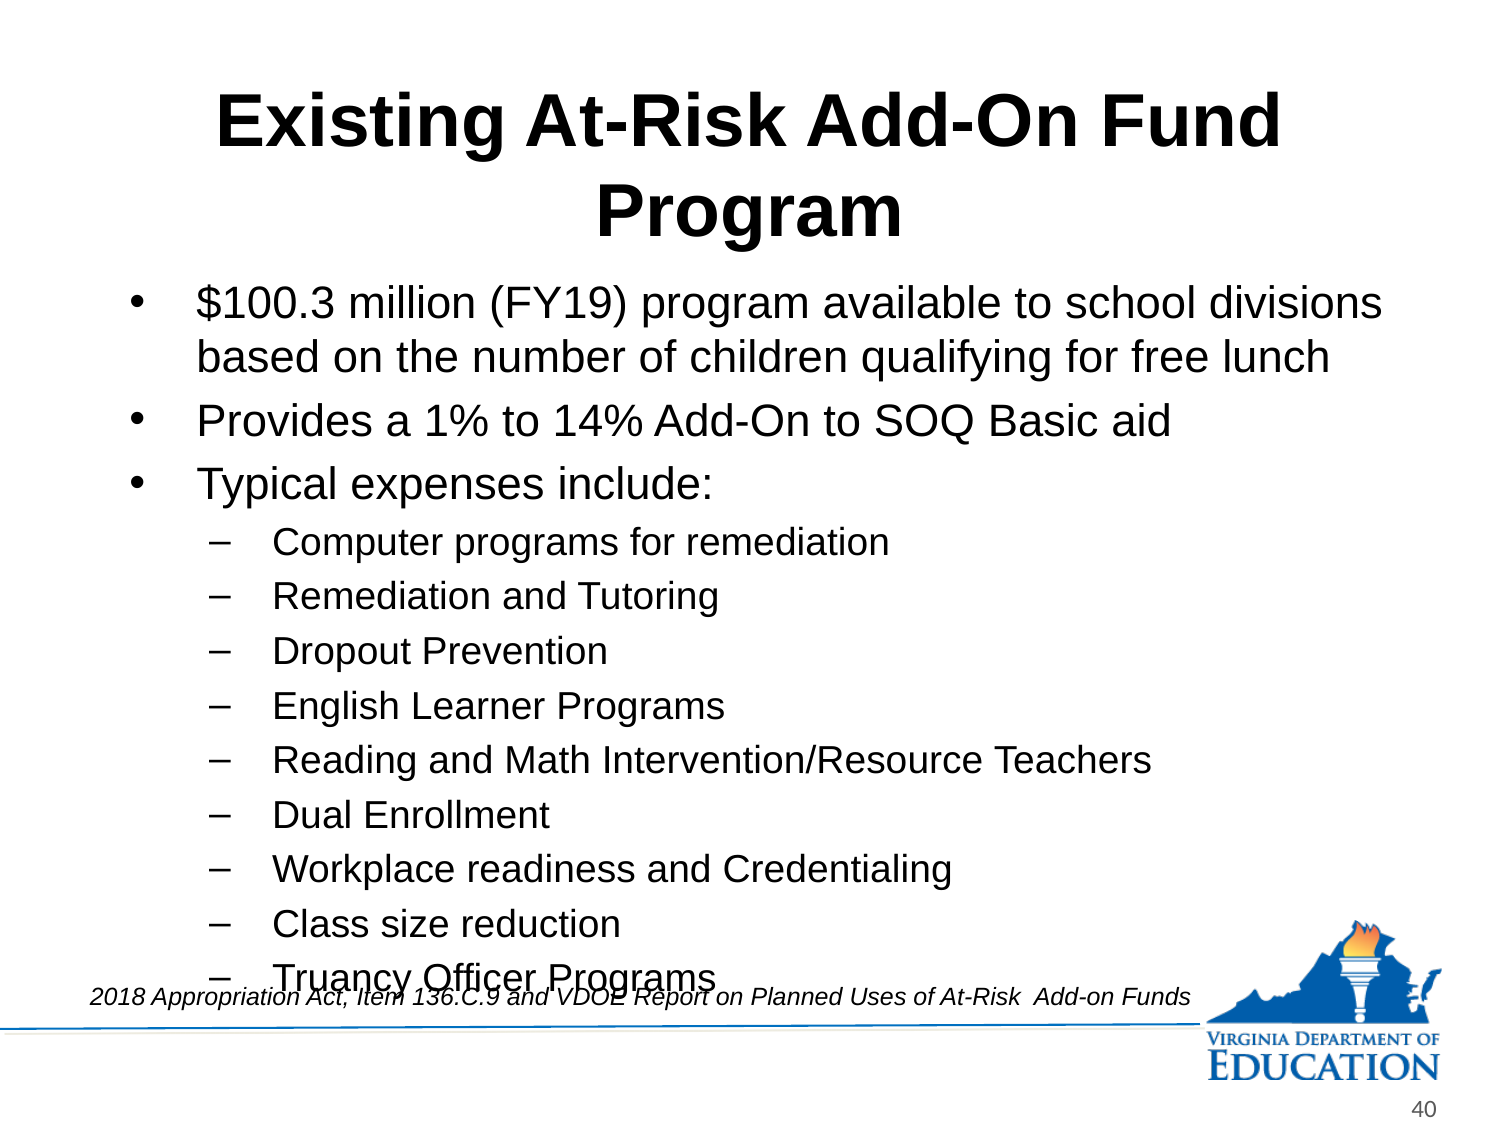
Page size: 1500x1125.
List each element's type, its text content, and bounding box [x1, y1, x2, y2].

picture [1206, 1008, 1442, 1077]
list $100.3 million (FY19) program available to school divisions based on the number of children qualifying for free lunch Provides a 1% to 14% Add-On to SOQ Basic aid Typical expenses include: Computer programs for remediation Remediation and Tutoring Dropout Prevention English Learner Programs Reading and Math Intervention/Resource Teachers Dual Enrollment Workplace readiness and Credentialing Class size reduction Truancy Officer Programs [106, 265, 1457, 1008]
slide_number 40 [1101, 1077, 1452, 1125]
text_box 2018 Appropriation Act, Item 136.C.9 and VDOE Report on Planned Uses of At-Risk Add-on Funds [75, 973, 1400, 1018]
title Existing At-Risk Add-On Fund Program [75, 112, 1425, 300]
